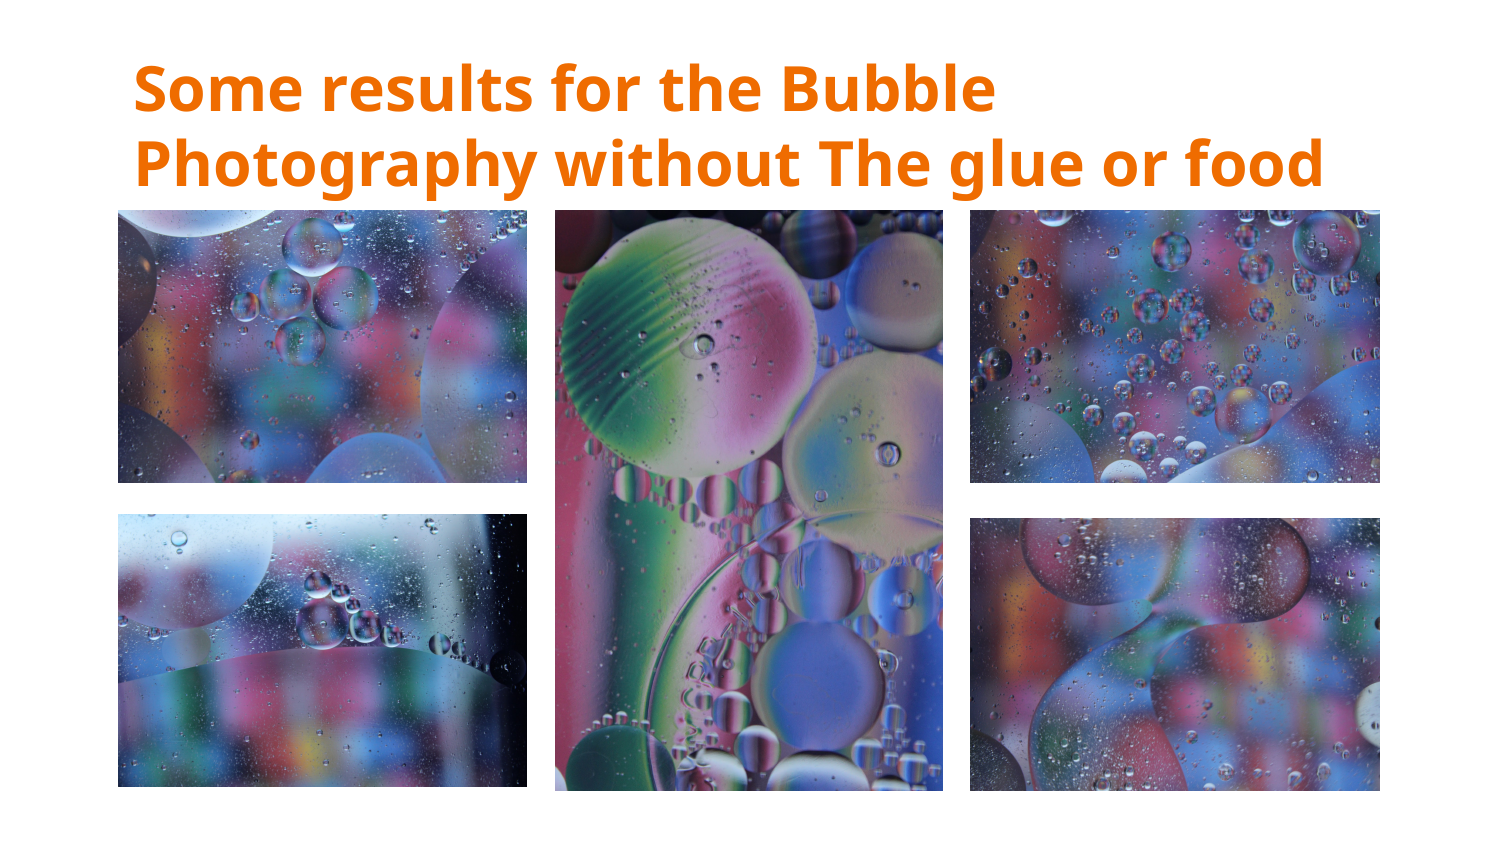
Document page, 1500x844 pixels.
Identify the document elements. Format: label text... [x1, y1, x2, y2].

picture [118, 210, 527, 483]
picture [970, 518, 1380, 792]
picture [555, 210, 943, 792]
title Some results for the Bubble Photography without The glue or food coloring. [118, 33, 1380, 175]
picture [970, 210, 1380, 483]
picture [118, 513, 527, 787]
